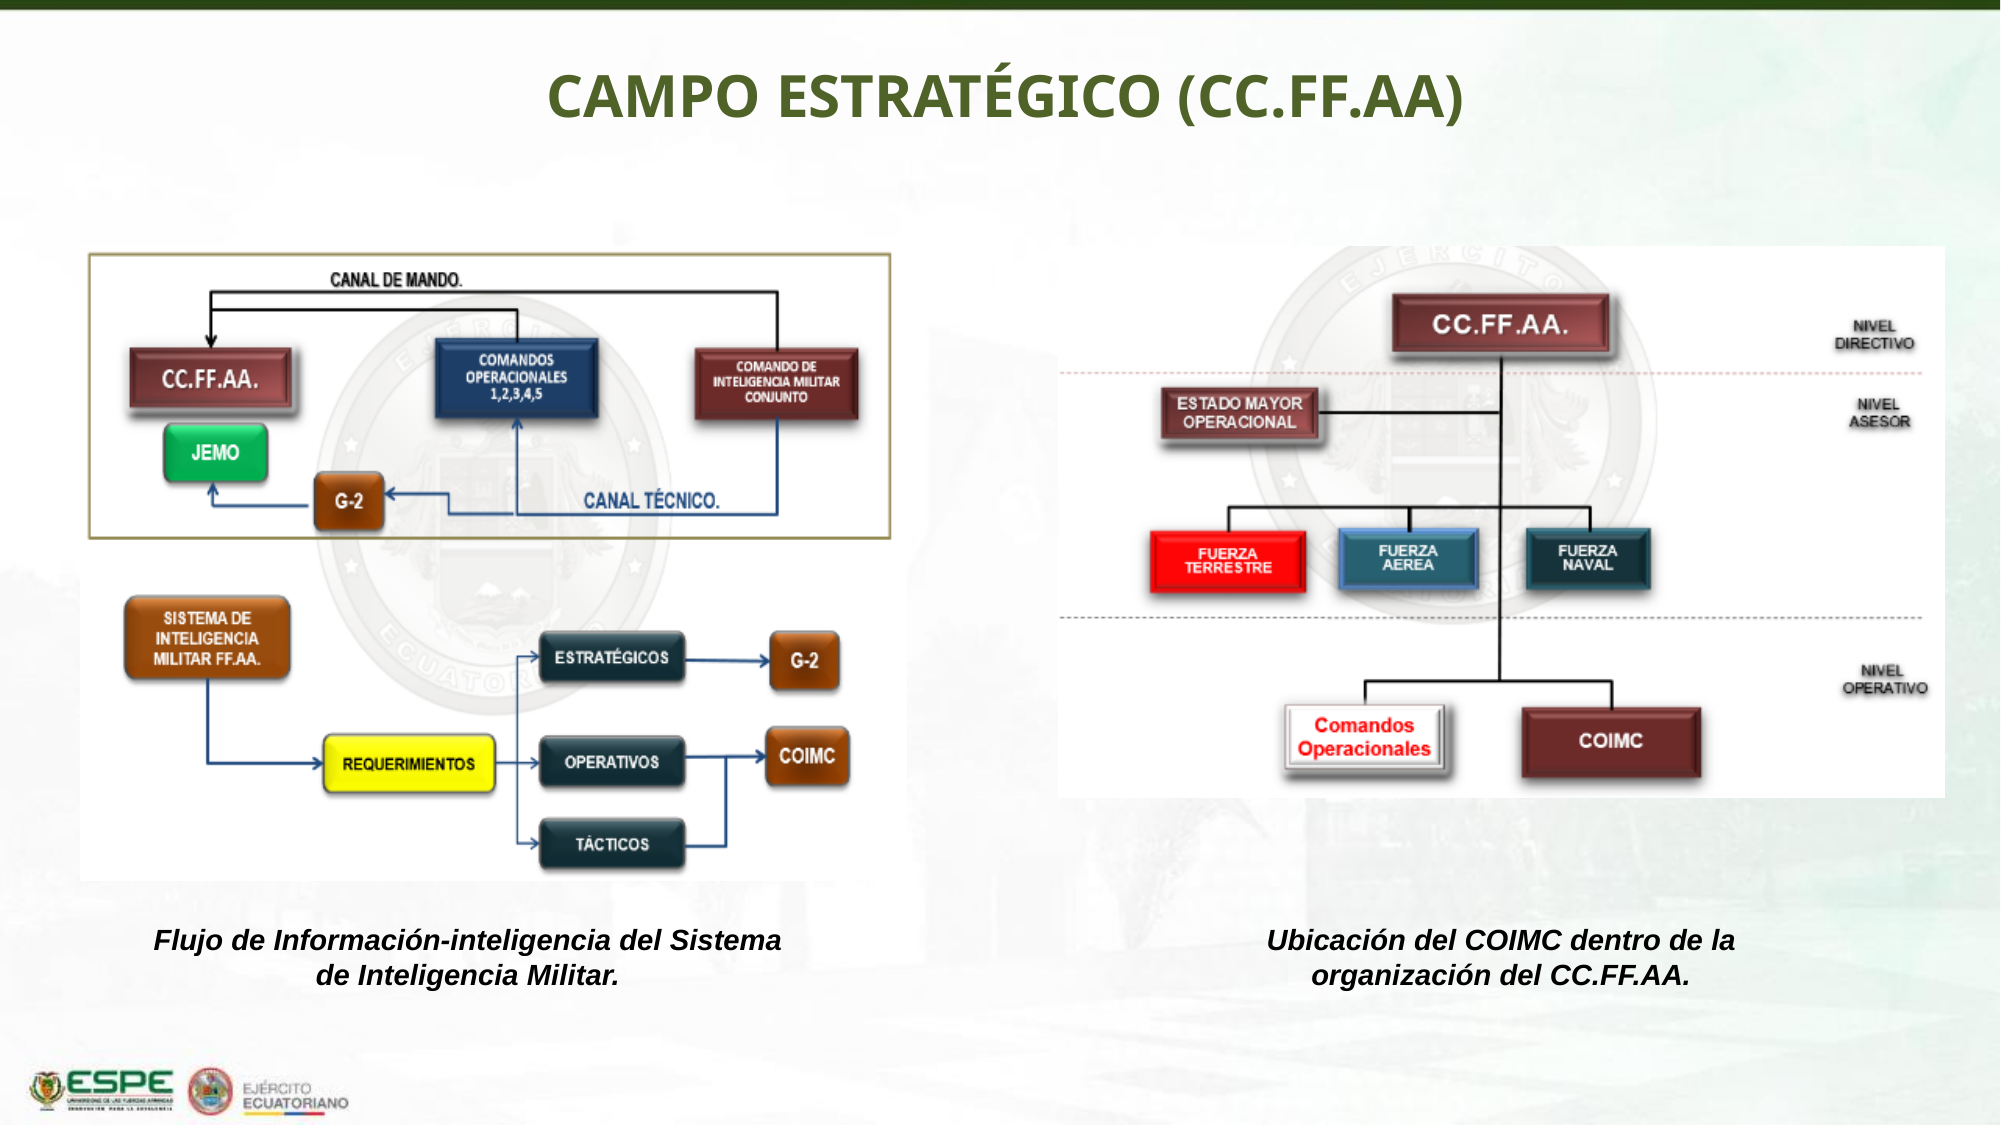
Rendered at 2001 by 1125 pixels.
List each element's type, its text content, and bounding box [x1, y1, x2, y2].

text_box CAMPO ESTRATÉGICO (CC.FF.AA) [180, 51, 1831, 137]
text_box Flujo de Información-inteligencia del Sistema de Inteligencia Militar. [129, 913, 807, 999]
picture [0, 0, 2001, 1125]
text_box Ubicación del COIMC dentro de la organización del CC.FF.AA. [1193, 913, 1810, 999]
